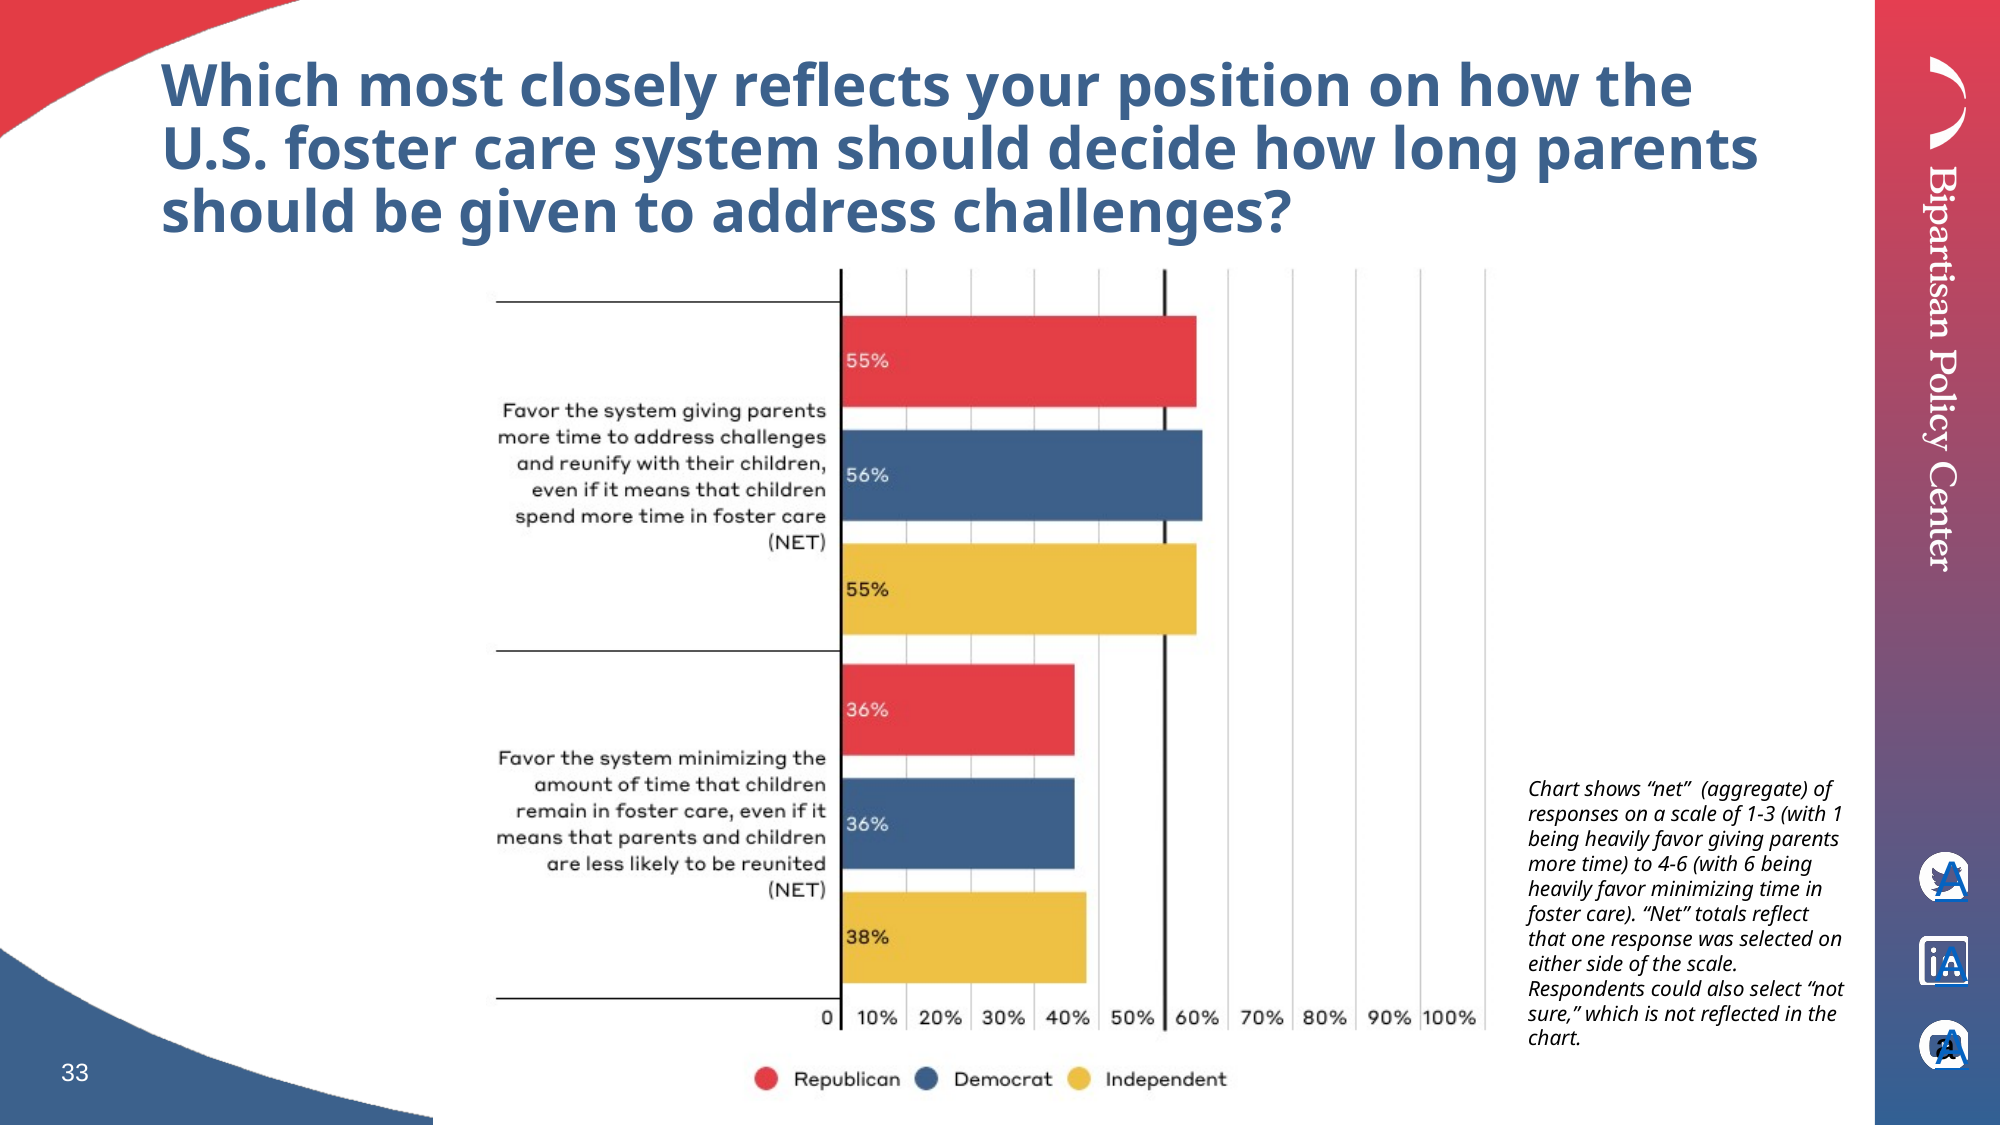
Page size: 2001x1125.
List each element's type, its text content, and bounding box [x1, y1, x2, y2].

picture [1919, 852, 1968, 901]
picture [1919, 1020, 1968, 1069]
list Which most closely reflects your position on how the U.S. foster care system should decide how long parents should be given to address challenges? [146, 48, 1826, 259]
picture [0, 0, 433, 1125]
picture [1950, 1034, 1958, 1050]
picture [1919, 936, 1968, 985]
picture [1946, 866, 1958, 882]
picture [486, 255, 1514, 1112]
picture [1923, 57, 1966, 571]
text_box Chart shows “net” (aggregate) of responses on a scale of 1-3 (with 1 being heavily favor giving parents more time) to 4-6 (with 6 being heavily favor minimizing time in foster care). “Net” totals reflect that one response was selected on either side of the scale. Respondents could also select “not sure,” which is not reflected in the chart. [1519, 767, 1867, 1058]
